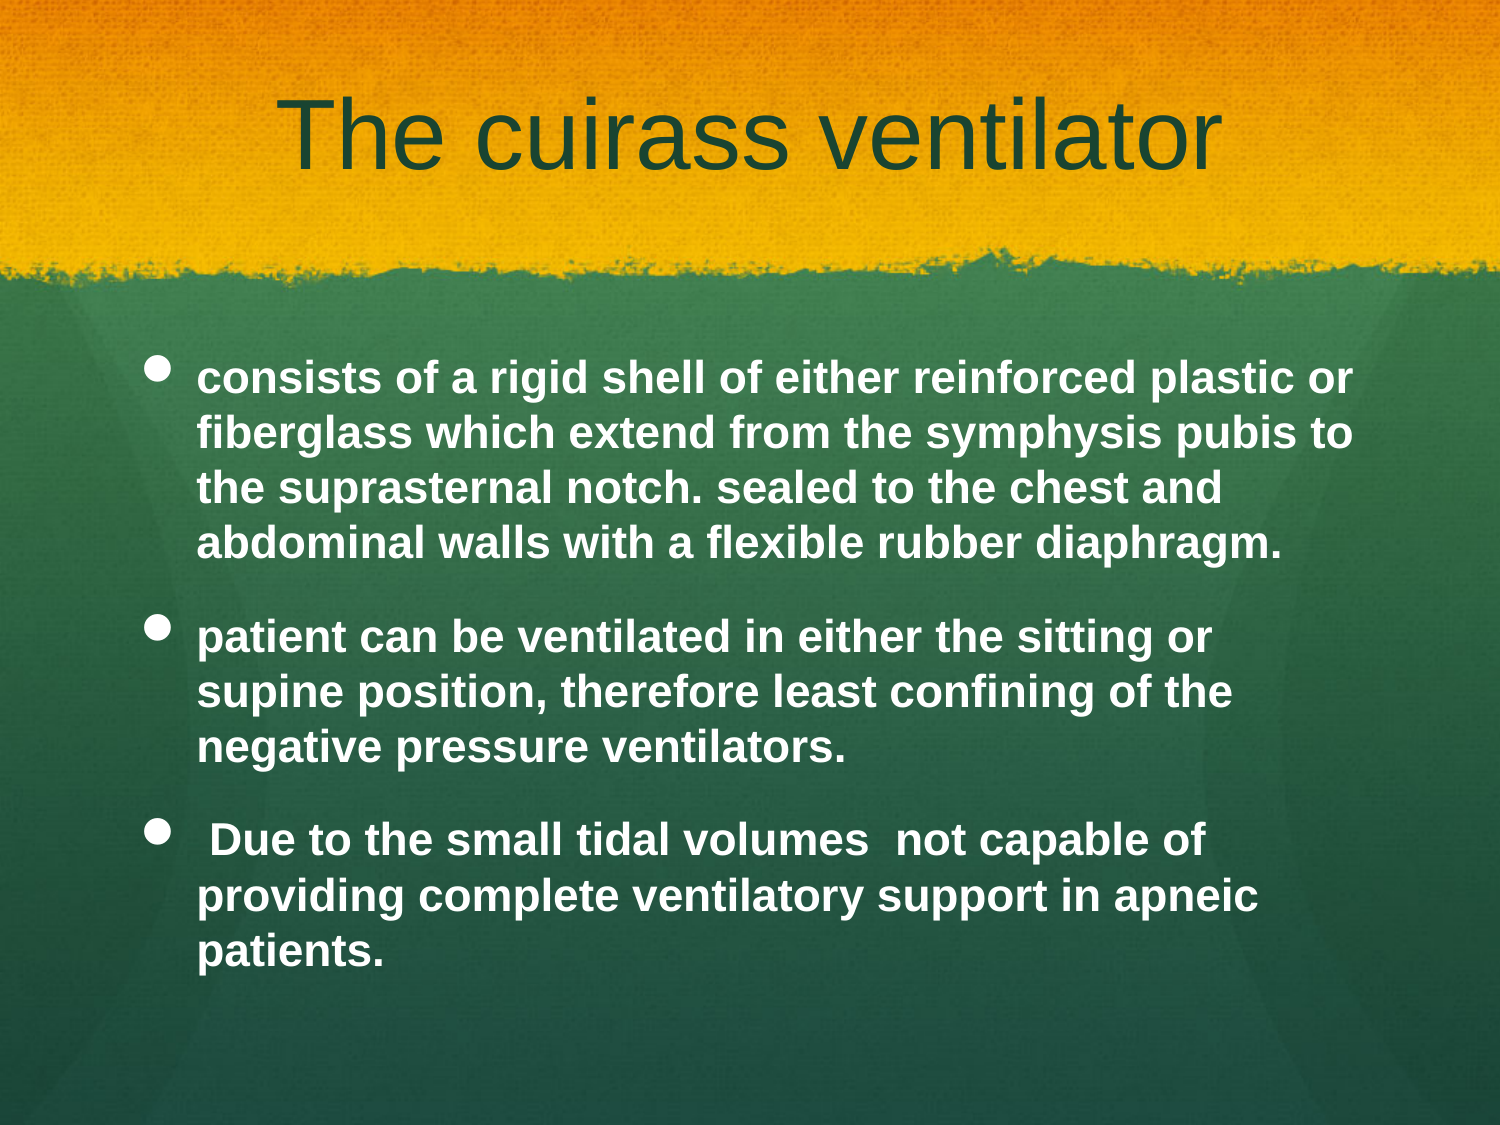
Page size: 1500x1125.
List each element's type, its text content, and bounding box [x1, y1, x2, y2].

picture [0, 0, 1500, 1125]
title The cuirass ventilator [125, 12, 1375, 246]
list consists of a rigid shell of either reinforced plastic or fiberglass which extend from the symphysis pubis to the suprasternal notch. sealed to the chest and abdominal walls with a flexible rubber diaphragm. patient can be ventilated in either the sitting or supine position, therefore least confining of the negative pressure ventilators. Due to the small tidal volumes not capable of providing complete ventilatory support in apneic patients. [125, 339, 1375, 1026]
